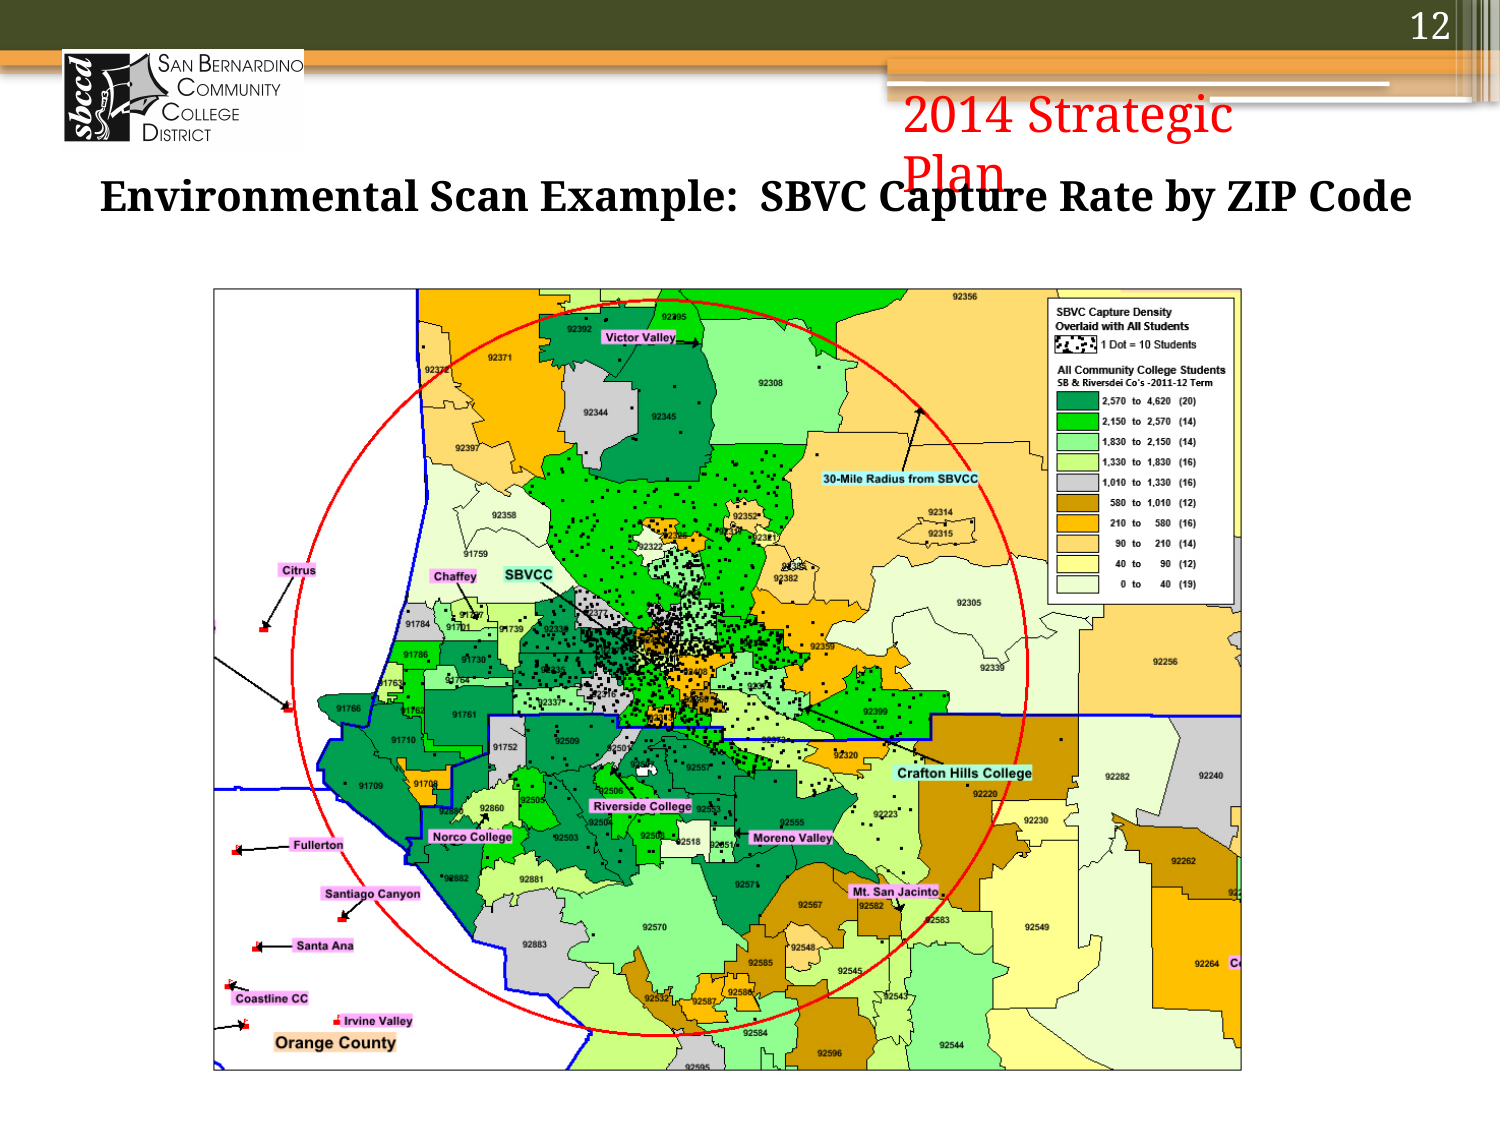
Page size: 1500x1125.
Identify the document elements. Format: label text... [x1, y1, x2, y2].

text_box 2014 Strategic Plan [887, 74, 1350, 162]
text_box Environmental Scan Example: SBVC Capture Rate by ZIP Code [62, 162, 1450, 228]
picture [189, 262, 1263, 1092]
picture [62, 49, 304, 154]
slide_number 12 [1341, 0, 1466, 61]
